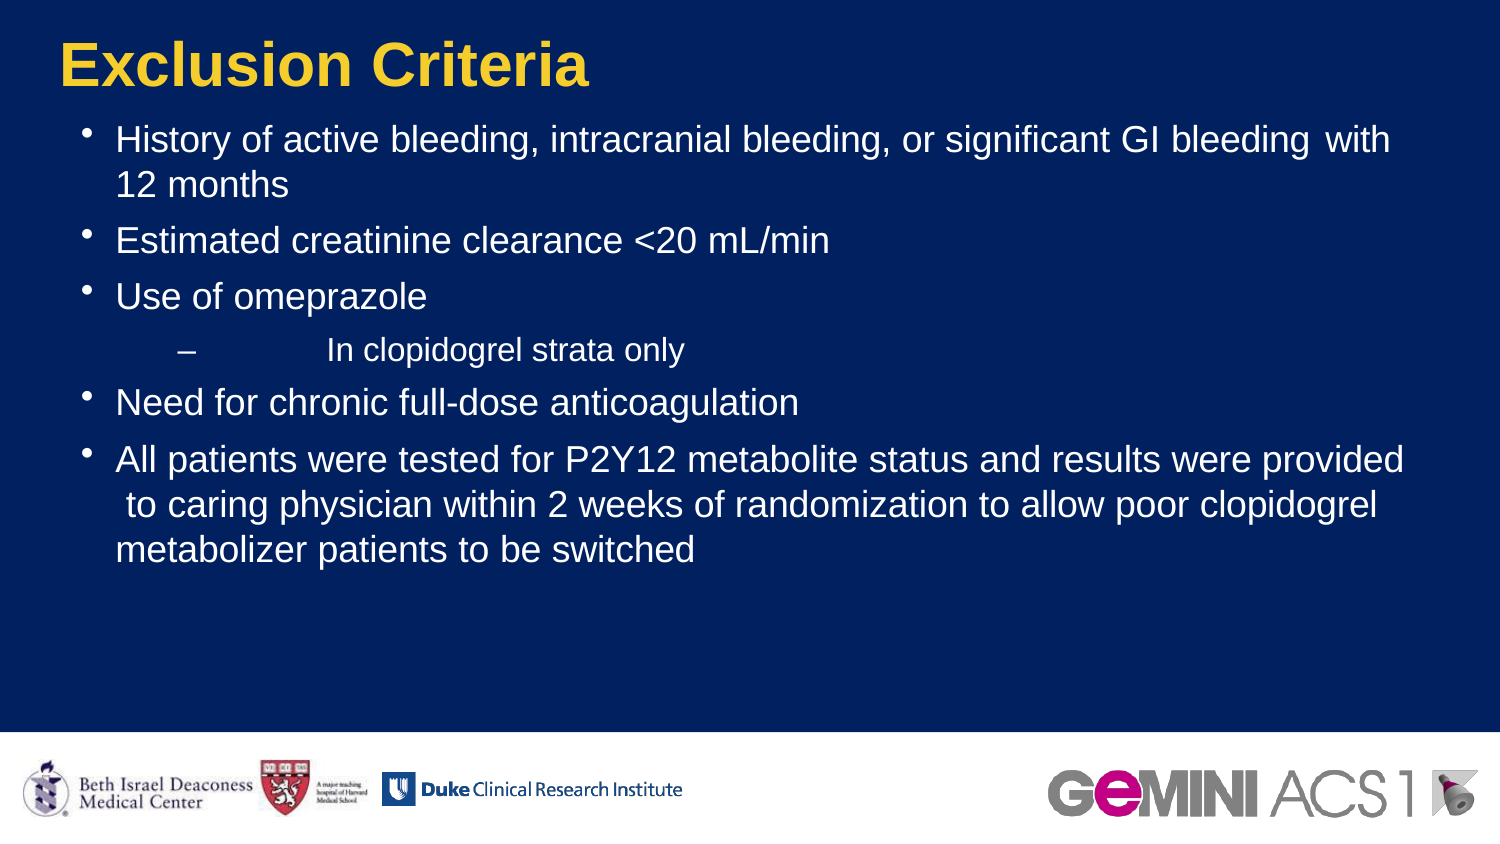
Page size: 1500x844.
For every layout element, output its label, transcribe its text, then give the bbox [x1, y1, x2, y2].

picture [998, 726, 1500, 844]
text_box History of active bleeding, intracranial bleeding, or significant GI bleeding with 12 months Estimated creatinine clearance <20 mL/min Use of omeprazole – In clopidogrel strata only Need for chronic full-dose anticoagulation All patients were tested for P2Y12 metabolite status and results were provided to caring physician within 2 weeks of randomization to allow poor clopidogrel metabolizer patients to be switched [78, 115, 1416, 570]
title Exclusion Criteria [57, 24, 593, 166]
picture [22, 757, 694, 820]
